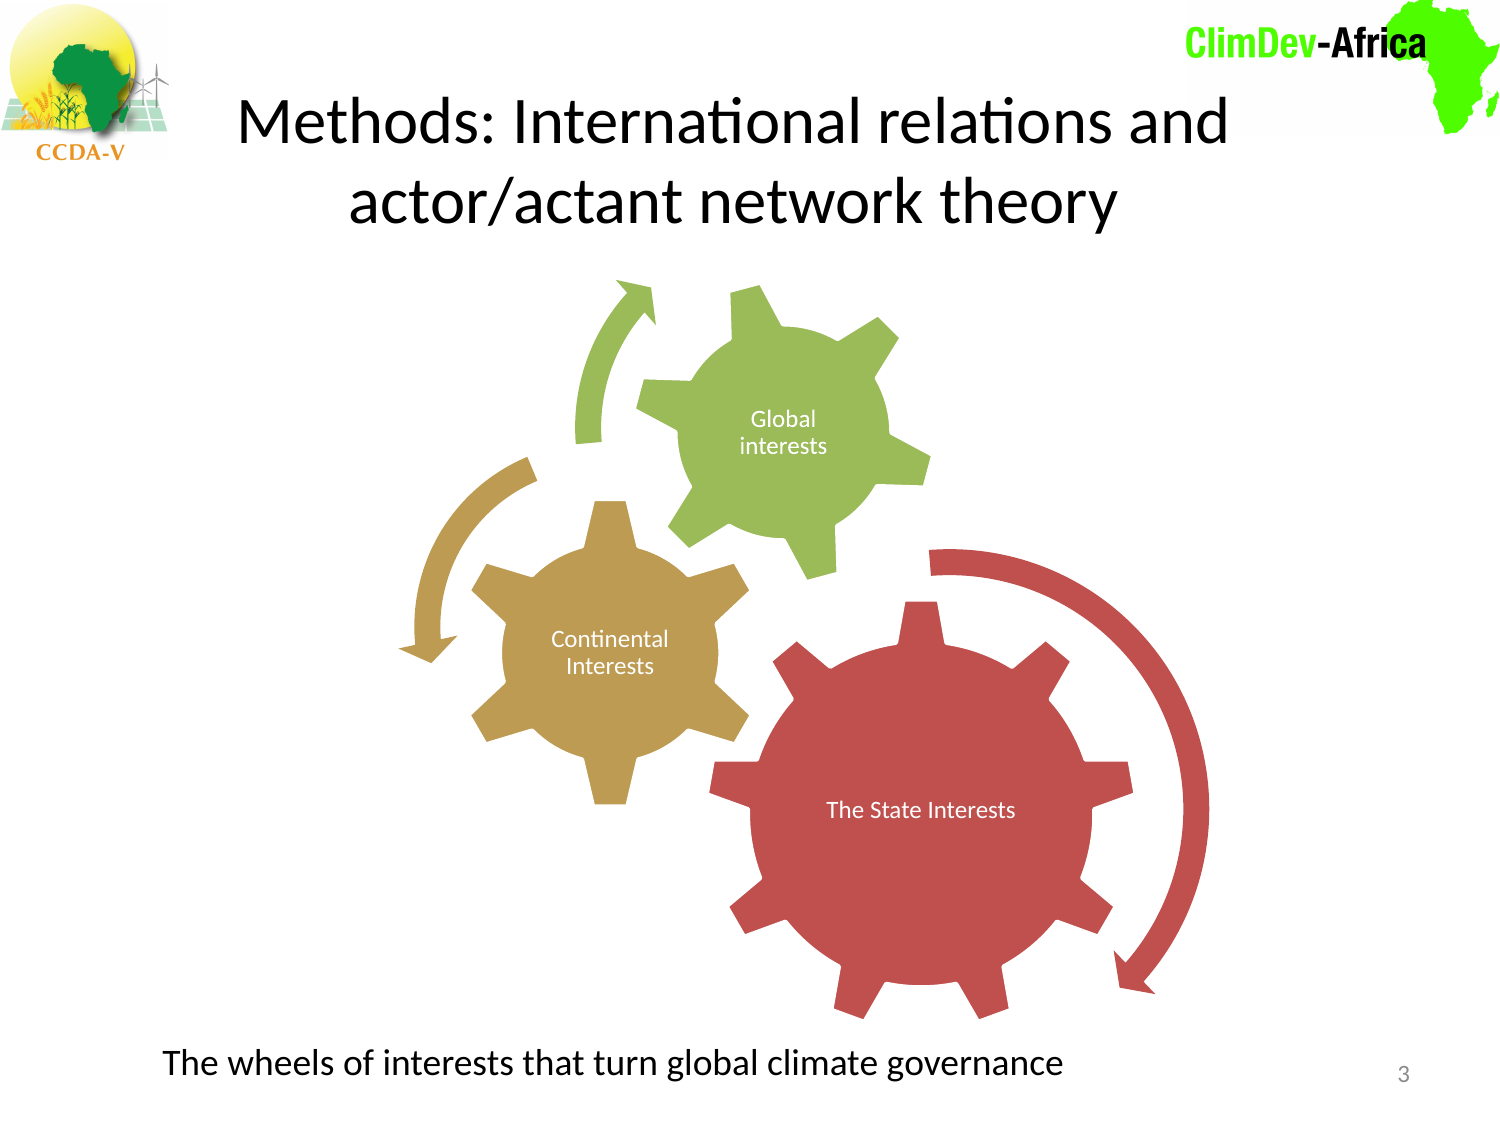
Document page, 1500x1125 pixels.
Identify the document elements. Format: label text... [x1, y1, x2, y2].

slide_number 3 [1074, 1042, 1425, 1103]
picture [1186, 0, 1500, 135]
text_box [52, 243, 1436, 1031]
text_box The wheels of interests that turn global climate governance [147, 1039, 1341, 1091]
picture [0, 3, 169, 161]
title Methods: International relations and actor/actant network theory [159, 82, 1308, 233]
